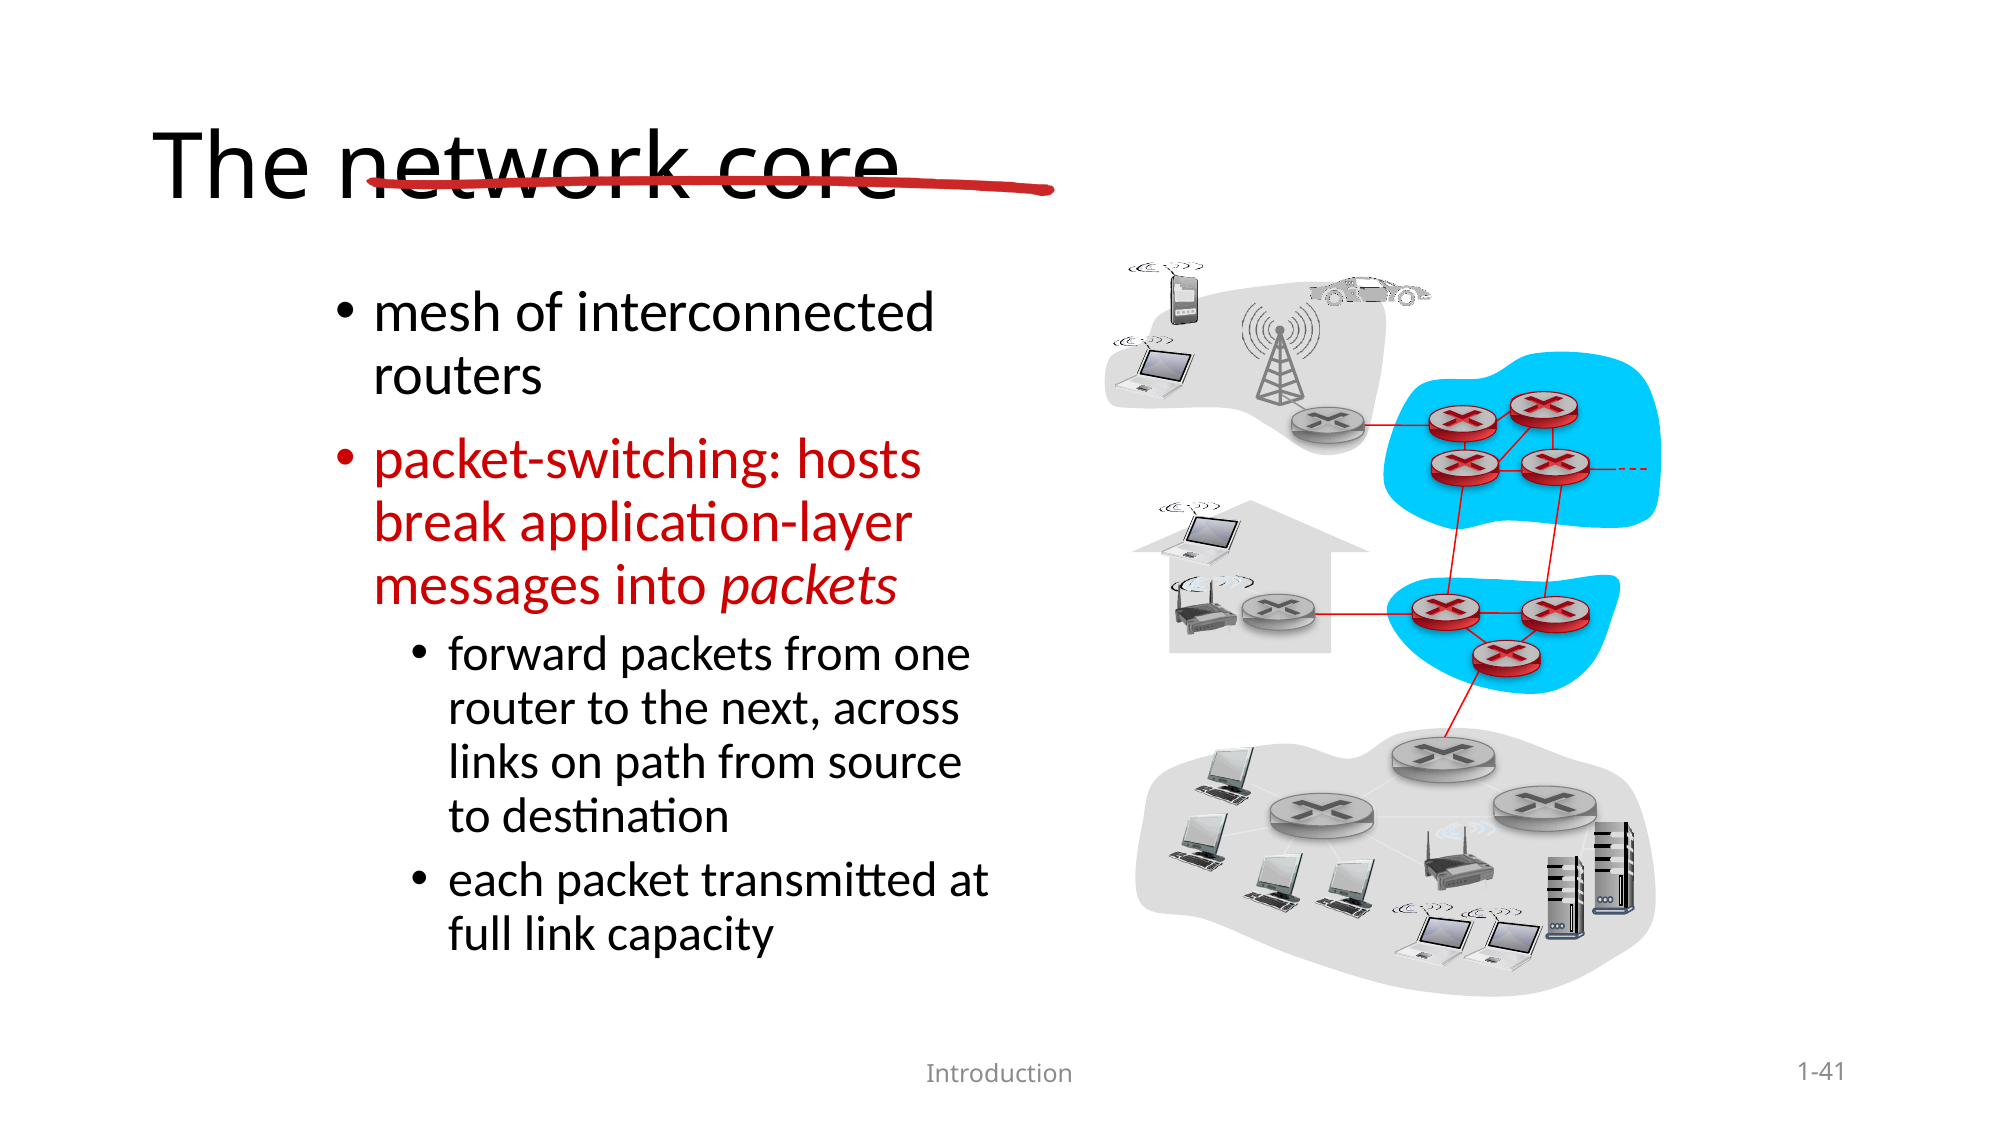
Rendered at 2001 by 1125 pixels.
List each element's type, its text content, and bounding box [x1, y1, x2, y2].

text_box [1521, 596, 1590, 633]
text_box [1320, 306, 1387, 425]
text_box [1465, 442, 1490, 449]
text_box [1392, 737, 1495, 783]
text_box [1270, 793, 1374, 839]
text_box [1158, 500, 1242, 567]
list mesh of interconnected routers packet-switching: hosts break application-layer messages into packets forward packets from one router to the next, across links on path from source to destination each packet transmitted at full link capacity [320, 278, 1022, 1037]
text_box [1592, 822, 1634, 914]
text_box [1386, 574, 1621, 694]
text_box [1383, 351, 1662, 530]
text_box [1521, 449, 1589, 486]
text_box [1435, 442, 1464, 449]
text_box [1546, 856, 1584, 939]
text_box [1174, 575, 1241, 635]
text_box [1178, 744, 1255, 810]
footer Introduction [662, 1042, 1338, 1103]
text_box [1472, 640, 1541, 677]
picture [363, 170, 1064, 202]
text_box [1291, 407, 1365, 444]
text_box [1281, 394, 1357, 437]
picture [1307, 273, 1432, 306]
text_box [1242, 594, 1315, 631]
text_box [1130, 499, 1371, 654]
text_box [1111, 334, 1195, 401]
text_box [1510, 391, 1578, 429]
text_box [1299, 856, 1376, 923]
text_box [1429, 405, 1497, 442]
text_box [1227, 850, 1304, 917]
text_box [1135, 727, 1656, 997]
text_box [1152, 810, 1229, 876]
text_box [1424, 821, 1498, 891]
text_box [1460, 906, 1544, 973]
text_box [1300, 444, 1361, 456]
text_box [1127, 260, 1229, 325]
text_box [1170, 574, 1254, 633]
text_box [1104, 281, 1307, 434]
title The network core [137, 59, 1863, 278]
slide_number 1-41 [1412, 1042, 1863, 1103]
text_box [1412, 594, 1480, 631]
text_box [1242, 302, 1320, 405]
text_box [1391, 901, 1475, 968]
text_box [1493, 786, 1597, 832]
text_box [1431, 449, 1499, 487]
